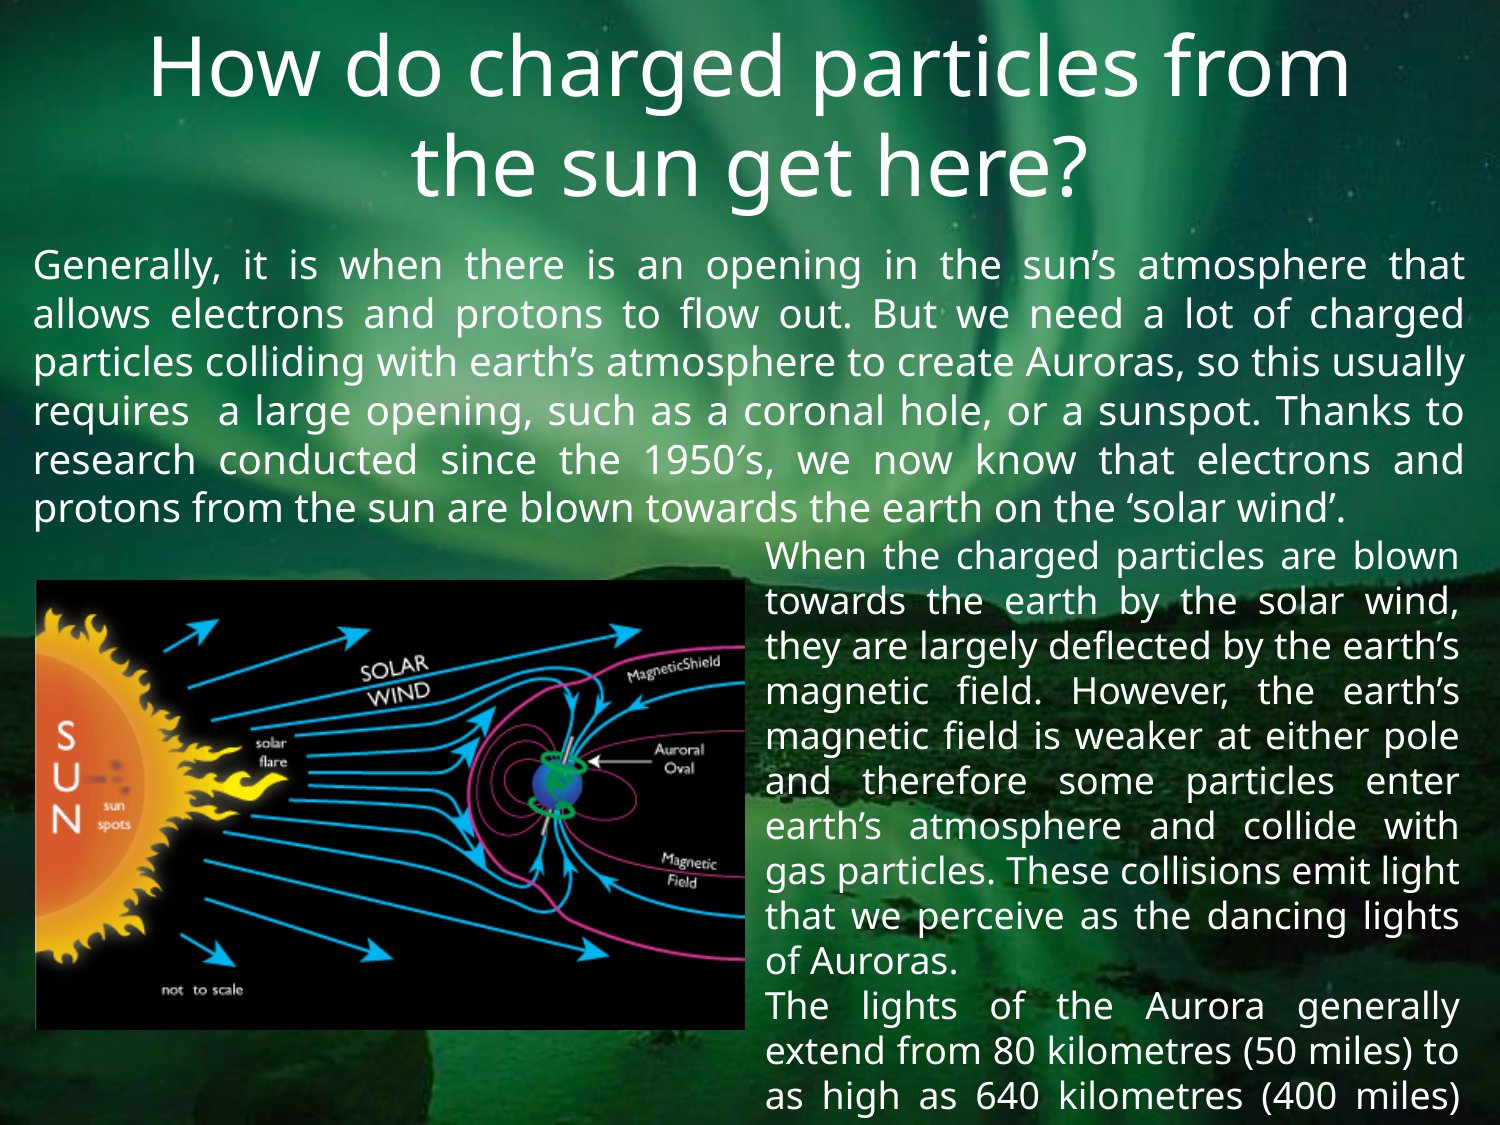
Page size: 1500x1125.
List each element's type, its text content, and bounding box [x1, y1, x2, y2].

text_box When the charged particles are blown towards the earth by the solar wind, they are largely deflected by the earth’s magnetic field. However, the earth’s magnetic field is weaker at either pole and therefore some particles enter earth’s atmosphere and collide with gas particles. These collisions emit light that we perceive as the dancing lights of Auroras. The lights of the Aurora generally extend from 80 kilometres (50 miles) to as high as 640 kilometres (400 miles) above the earth’s surface. [750, 479, 1476, 1125]
list Generally, it is when there is an opening in the sun’s atmosphere that allows electrons and protons to flow out. But we need a lot of charged particles colliding with earth’s atmosphere to create Auroras, so this usually requires a large opening, such as a coronal hole, or a sunspot. Thanks to research conducted since the 1950′s, we now know that electrons and protons from the sun are blown towards the earth on the ‘solar wind’. [17, 231, 1483, 587]
picture [0, 0, 1500, 1125]
title How do charged particles from the sun get here? [75, 19, 1425, 207]
